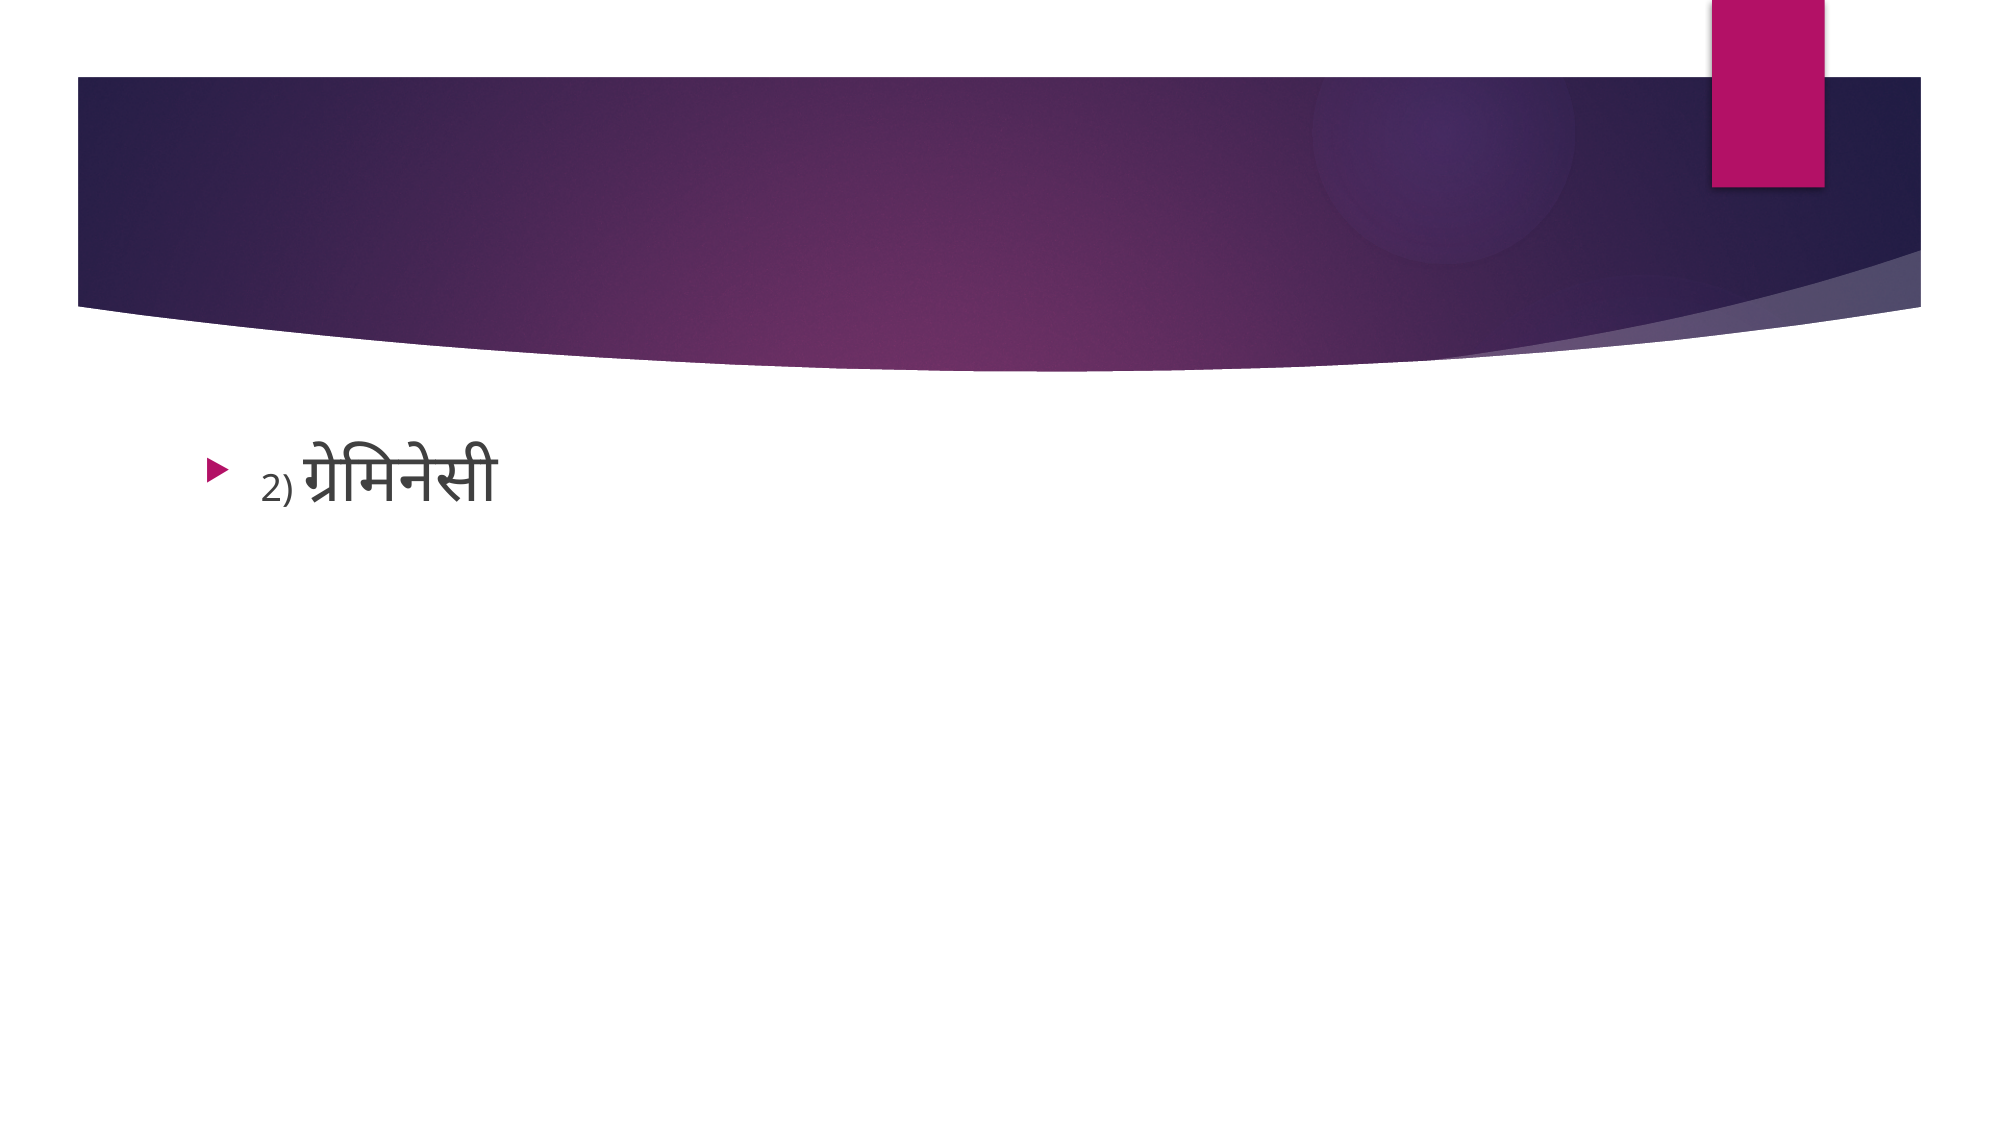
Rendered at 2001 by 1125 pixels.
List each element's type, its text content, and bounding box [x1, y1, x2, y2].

list 2) ग्रेमिनेसी [189, 427, 1638, 988]
